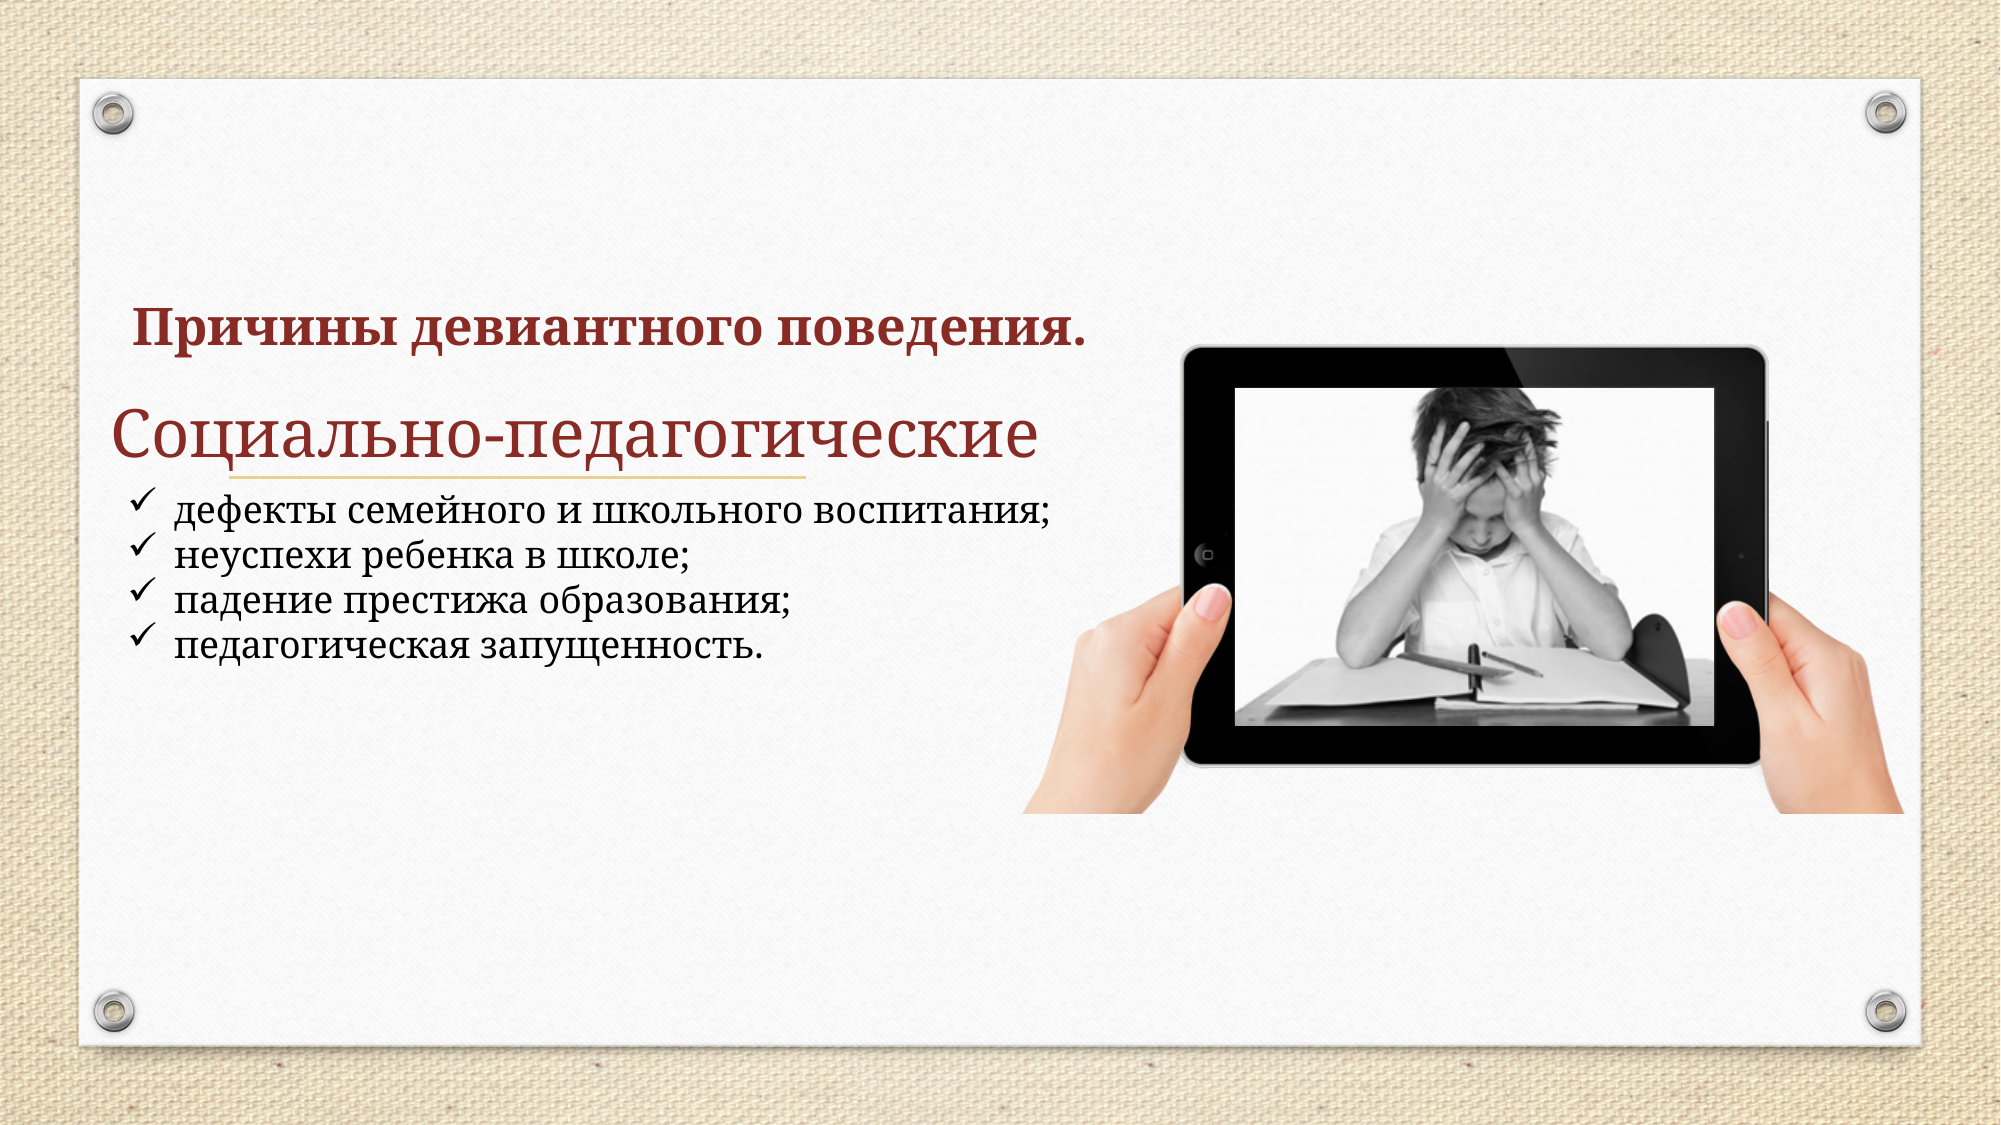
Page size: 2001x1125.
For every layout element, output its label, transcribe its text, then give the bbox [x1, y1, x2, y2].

title Социально-педагогические [81, 364, 1012, 479]
picture [0, 0, 2001, 1125]
text_box Причины девиантного поведения. [74, 250, 1148, 364]
text_box дефекты семейного и школьного воспитания; неуспехи ребенка в школе; падение престижа образования; педагогическая запущенность. [112, 478, 1012, 673]
